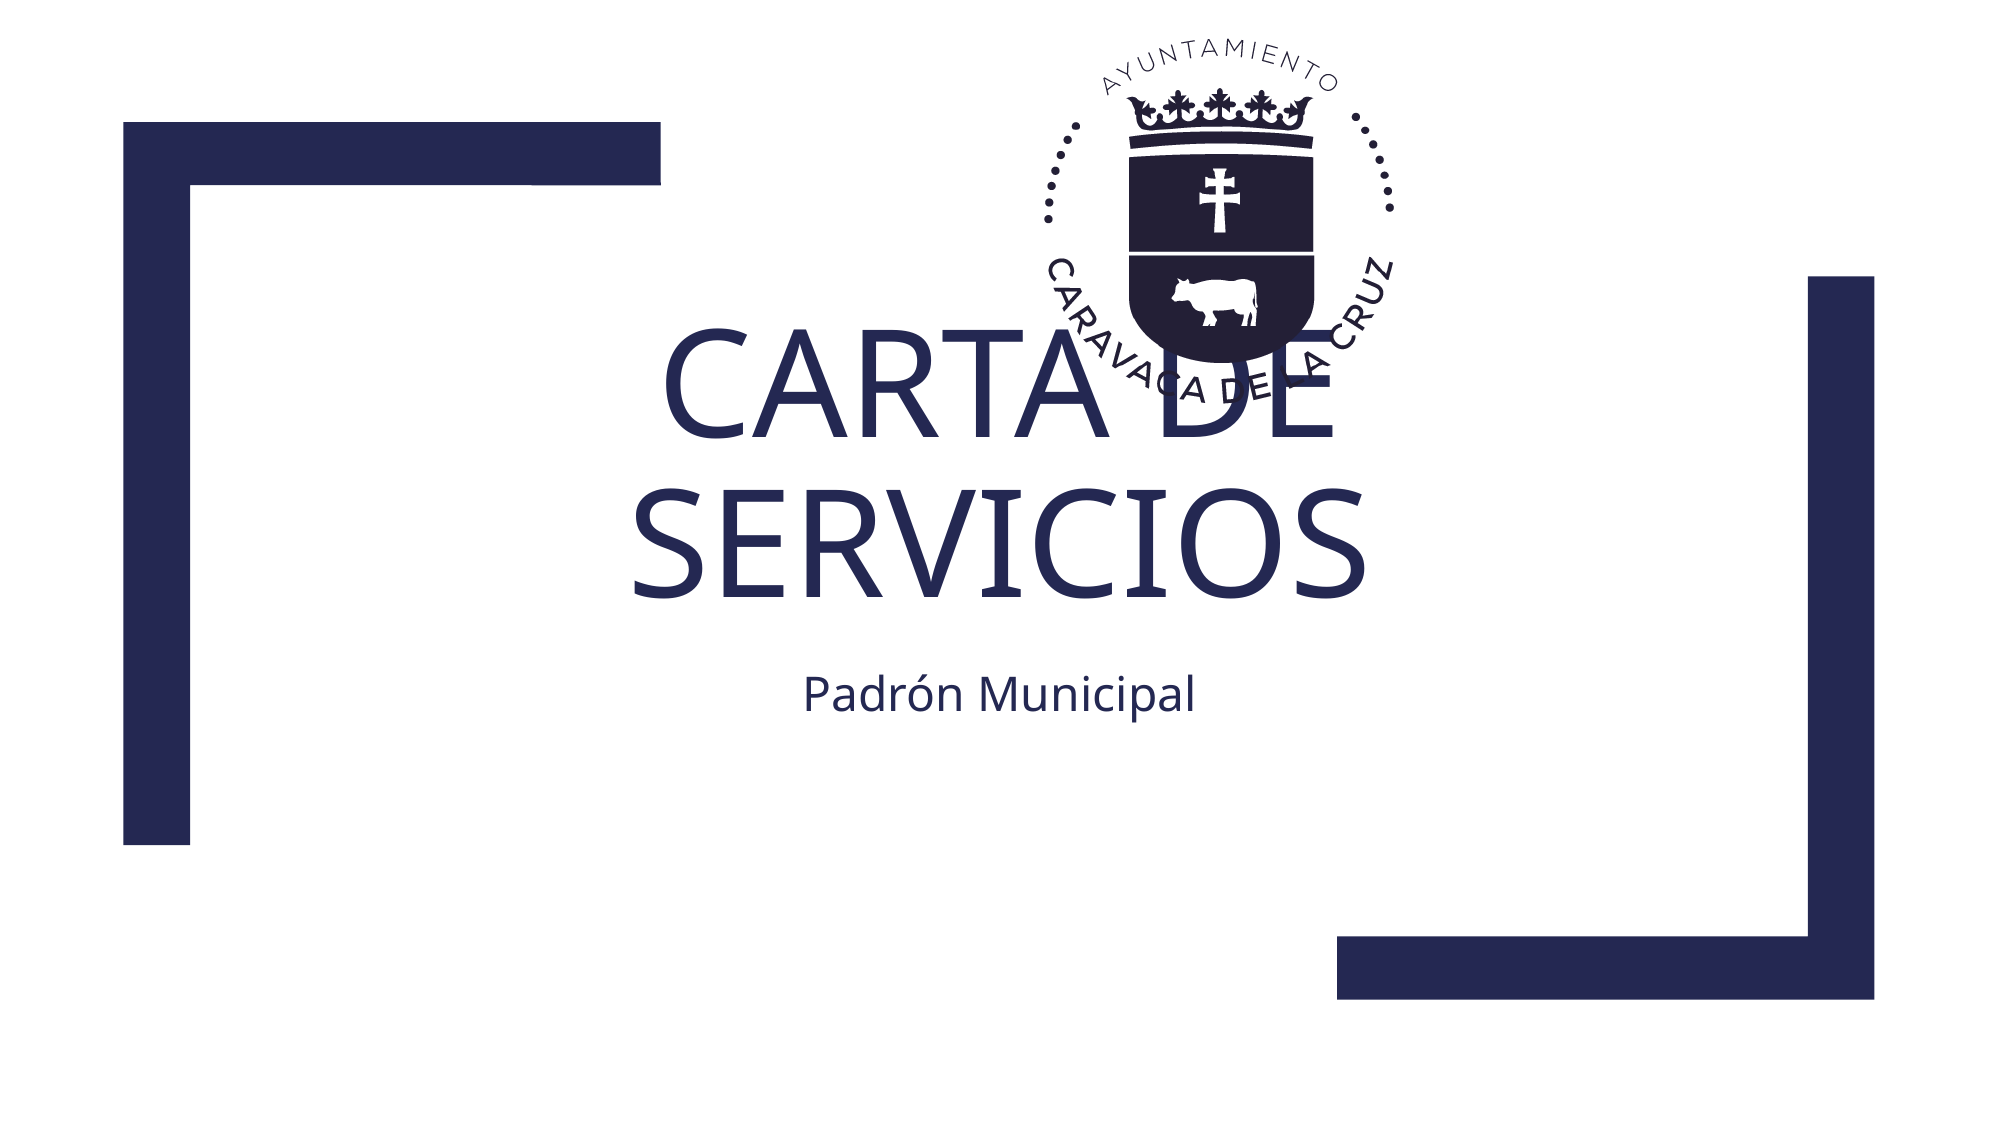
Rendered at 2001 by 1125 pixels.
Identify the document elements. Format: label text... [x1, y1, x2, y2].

title Carta de Servicios [314, 293, 1686, 638]
subtitle Padrón Municipal [439, 649, 1561, 828]
picture [1036, 35, 1403, 413]
